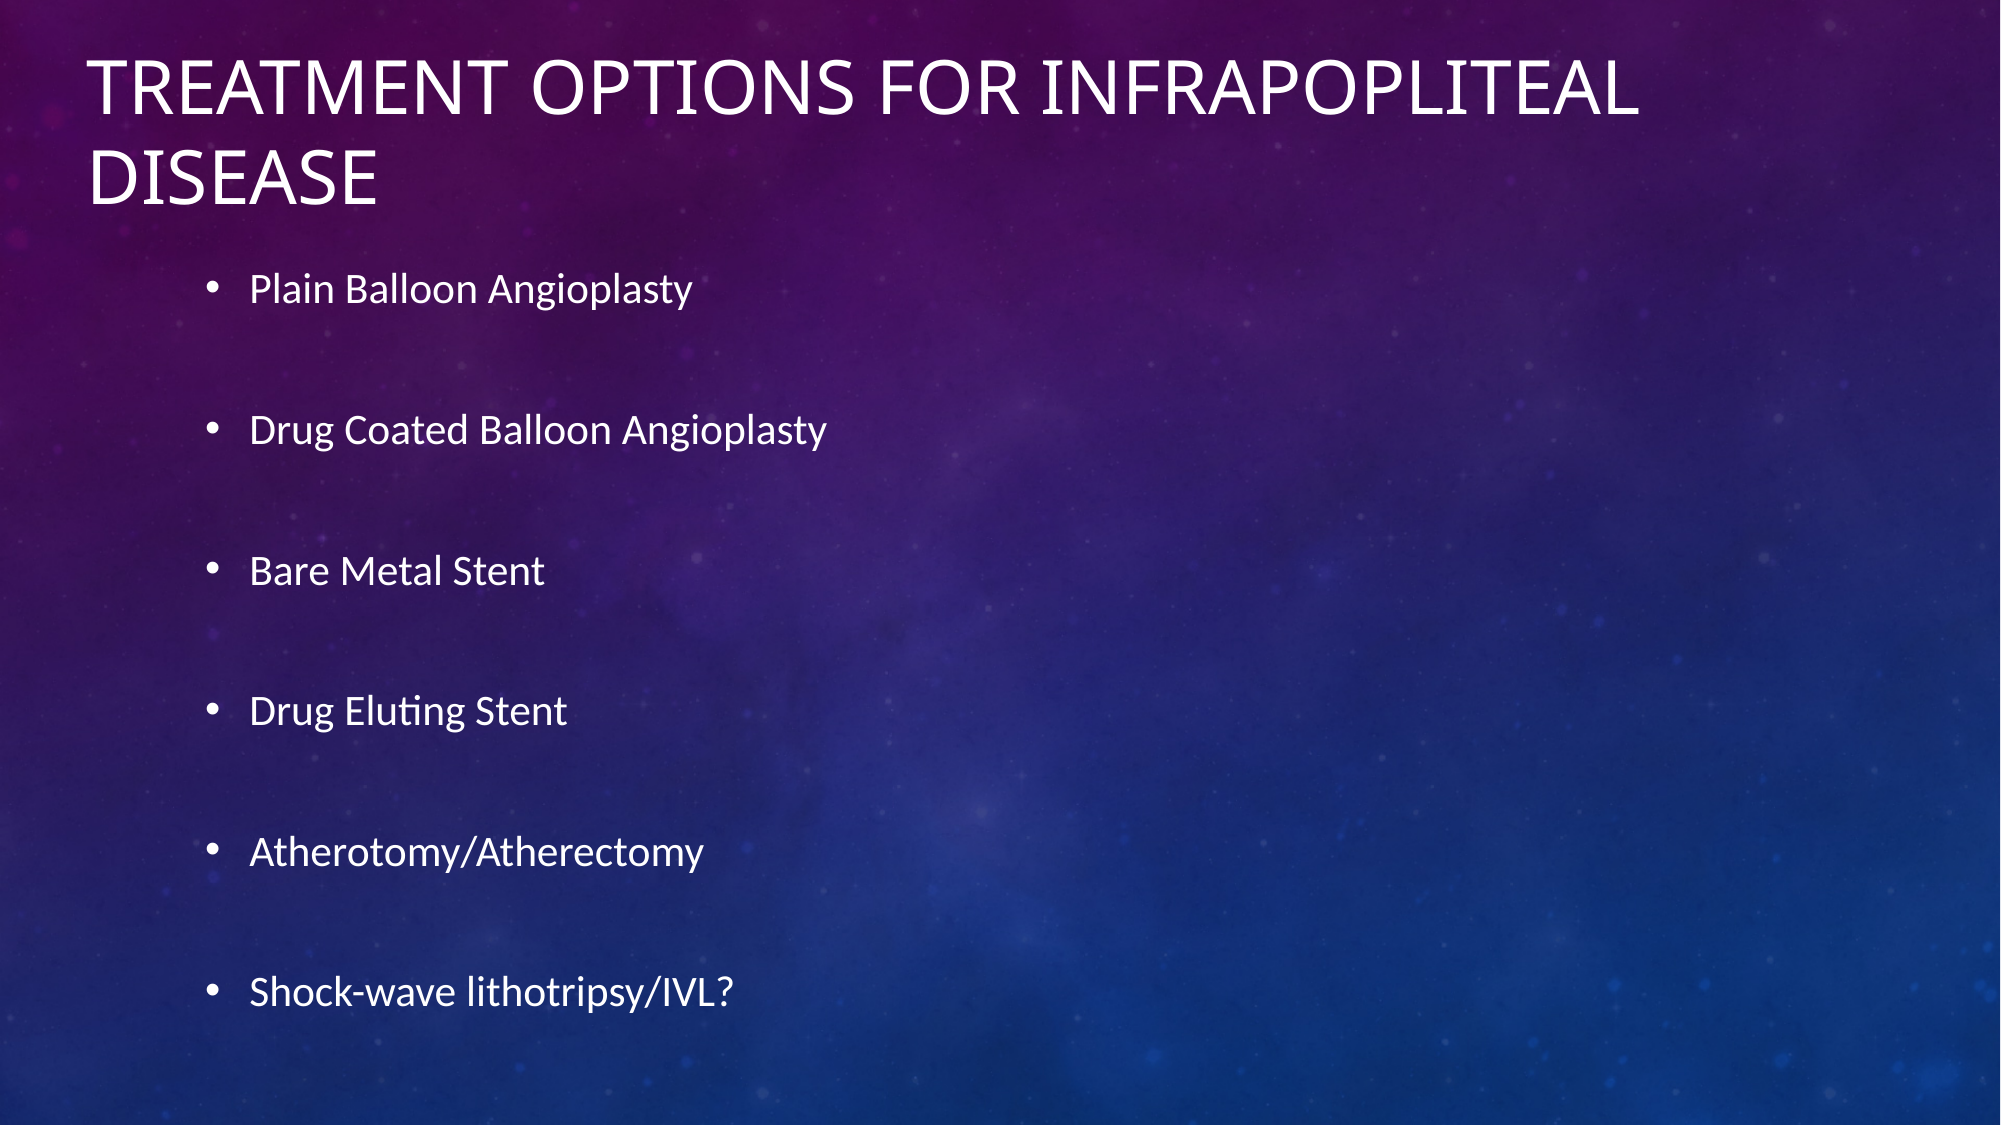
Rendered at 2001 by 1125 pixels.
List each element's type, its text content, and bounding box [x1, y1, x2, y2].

list Plain Balloon Angioplasty Drug Coated Balloon Angioplasty Bare Metal Stent Drug Eluting Stent Atherotomy/Atherectomy Shock-wave lithotripsy/IVL? [190, 249, 1466, 1027]
title Treatment options for infrapopliteal disease [71, 10, 1734, 250]
picture [0, 0, 2001, 1125]
